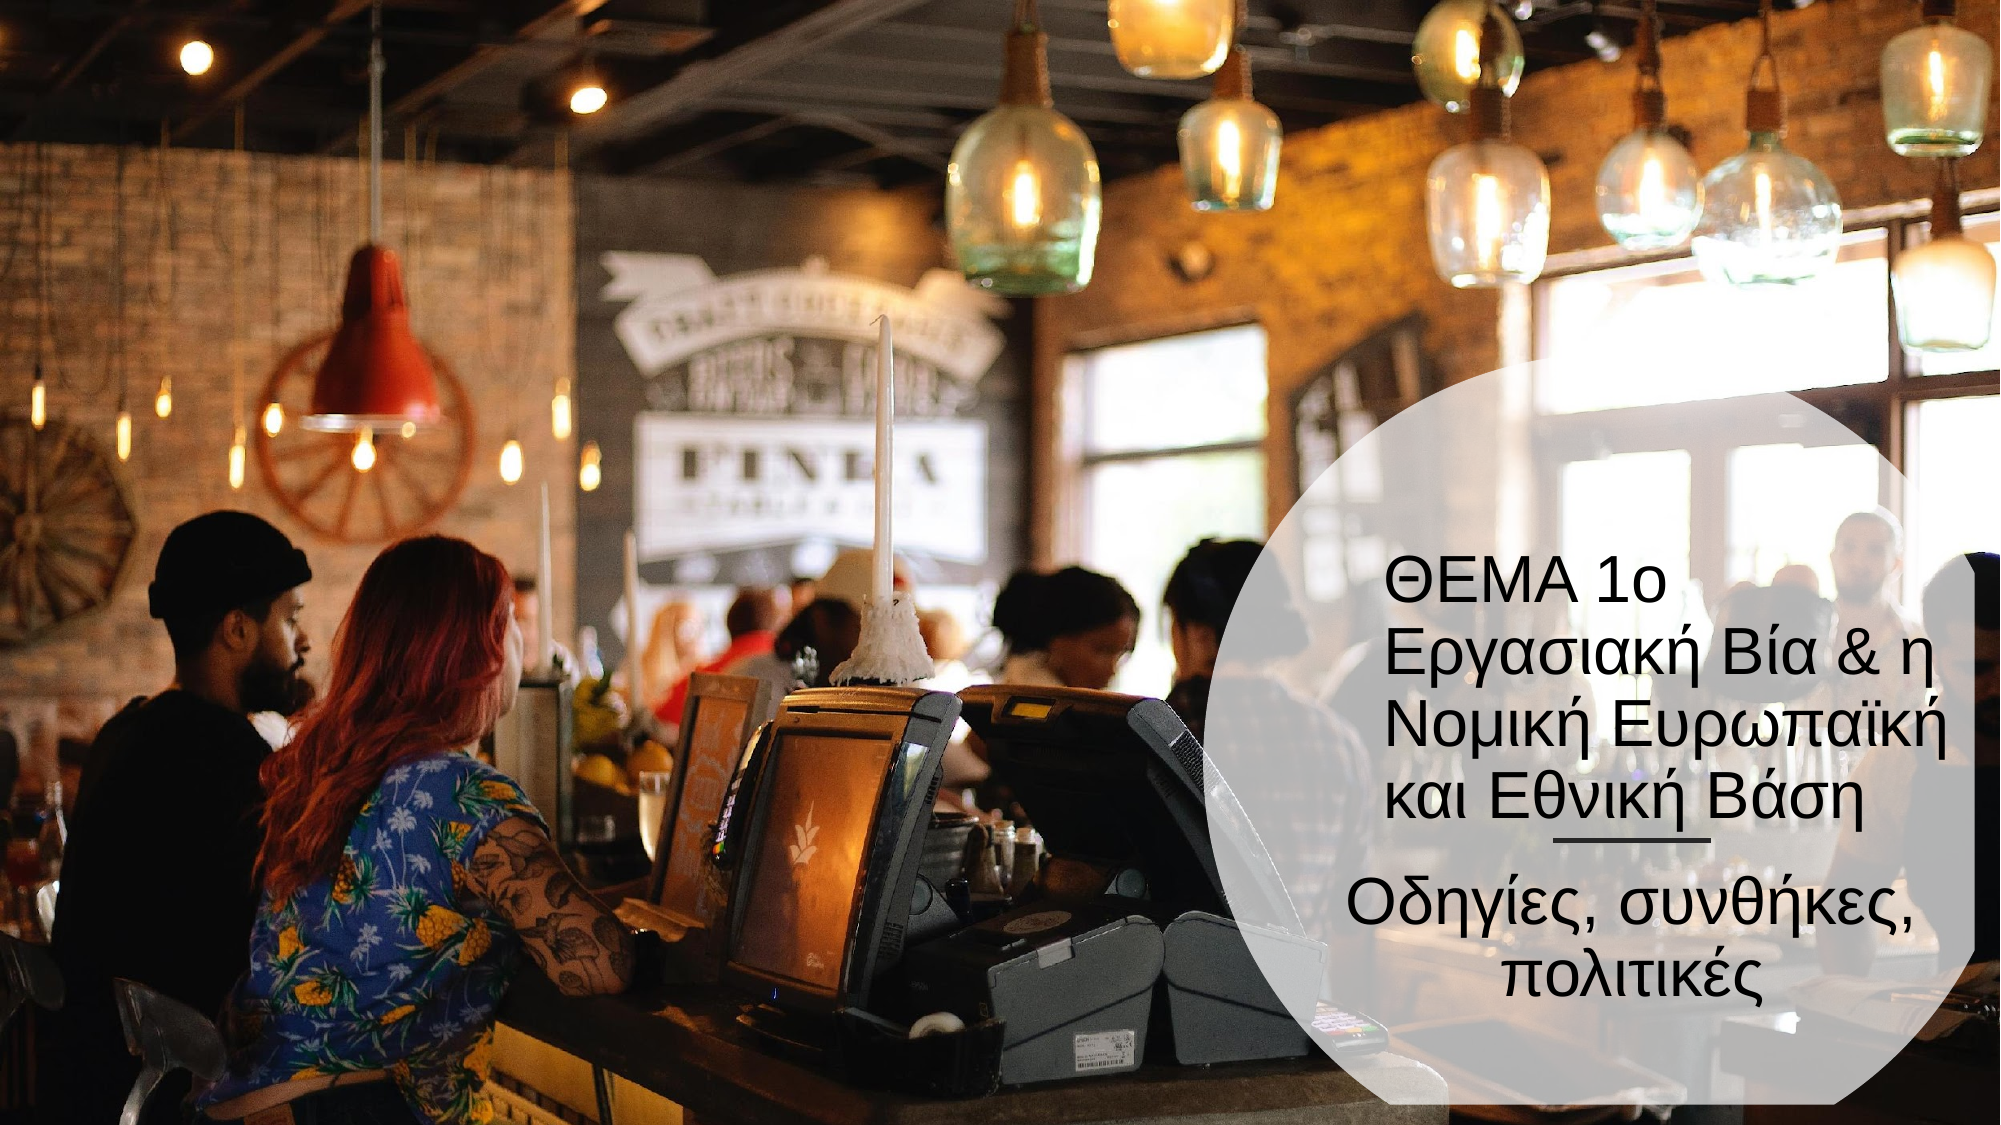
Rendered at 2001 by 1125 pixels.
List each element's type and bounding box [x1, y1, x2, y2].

list [0, 0, 2000, 1125]
